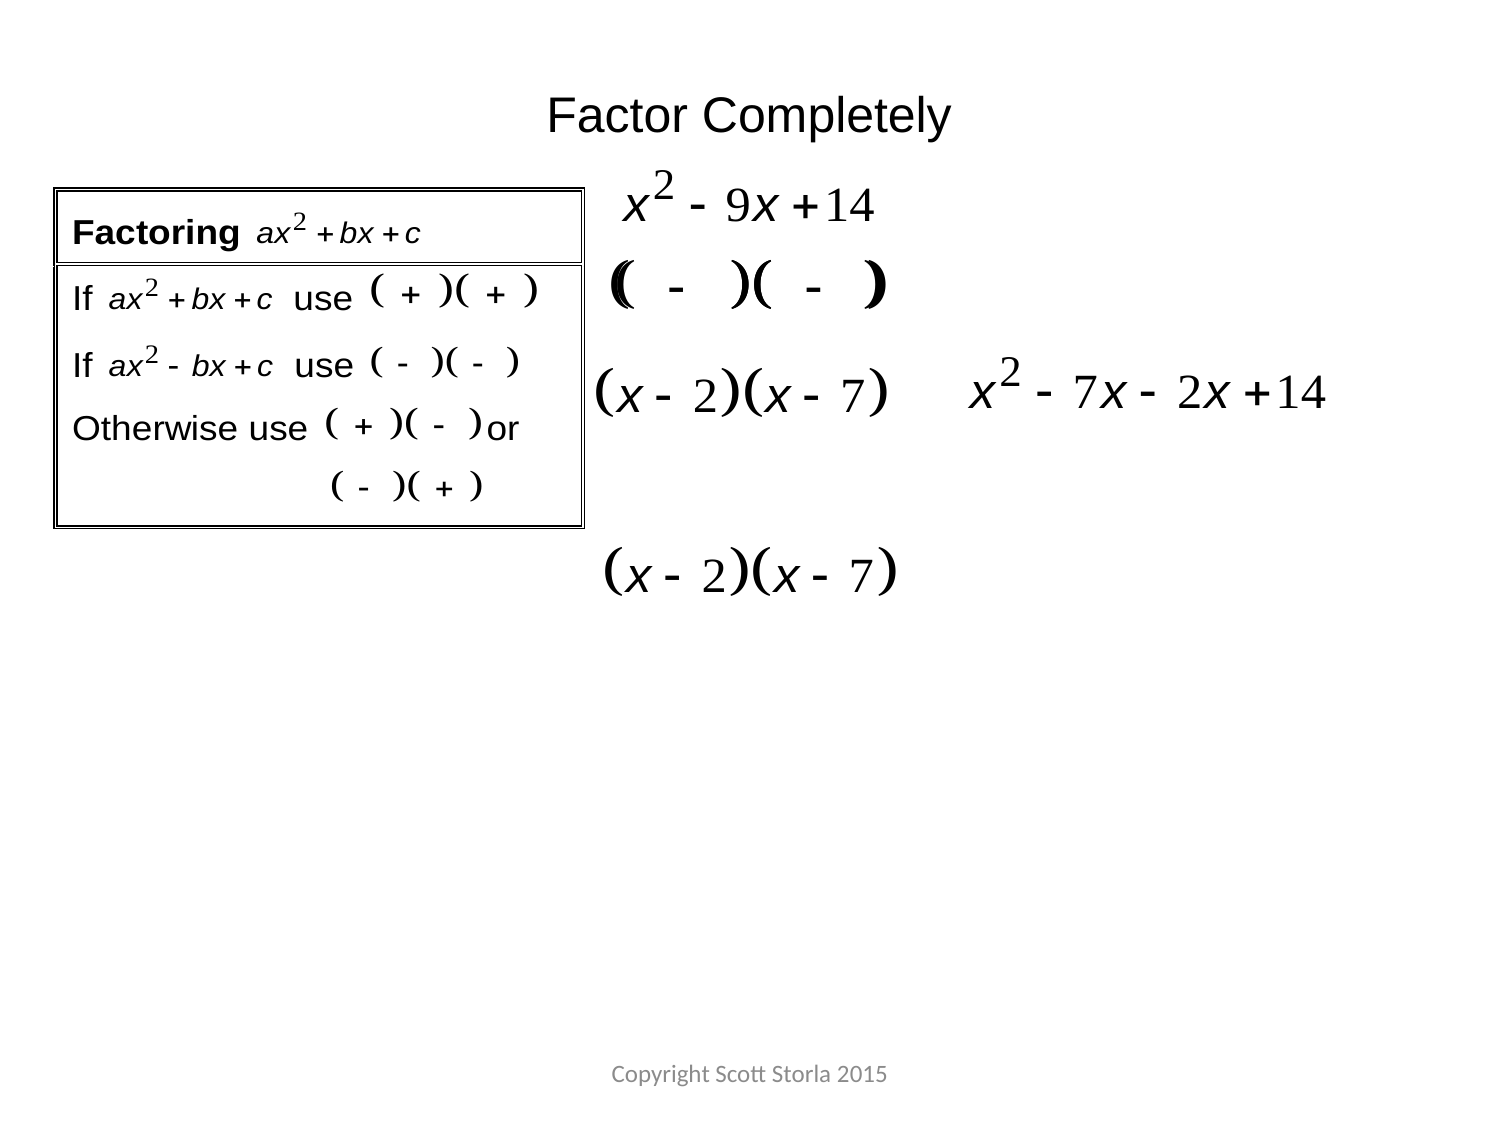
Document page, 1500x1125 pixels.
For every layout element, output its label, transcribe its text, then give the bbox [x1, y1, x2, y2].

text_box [607, 357, 895, 446]
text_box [611, 150, 887, 239]
text_box Factor Completely [298, 74, 1200, 150]
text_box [957, 337, 1341, 426]
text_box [0, 187, 603, 575]
footer Copyright Scott Storla 2015 [512, 1042, 988, 1103]
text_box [594, 537, 904, 626]
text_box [607, 249, 894, 338]
